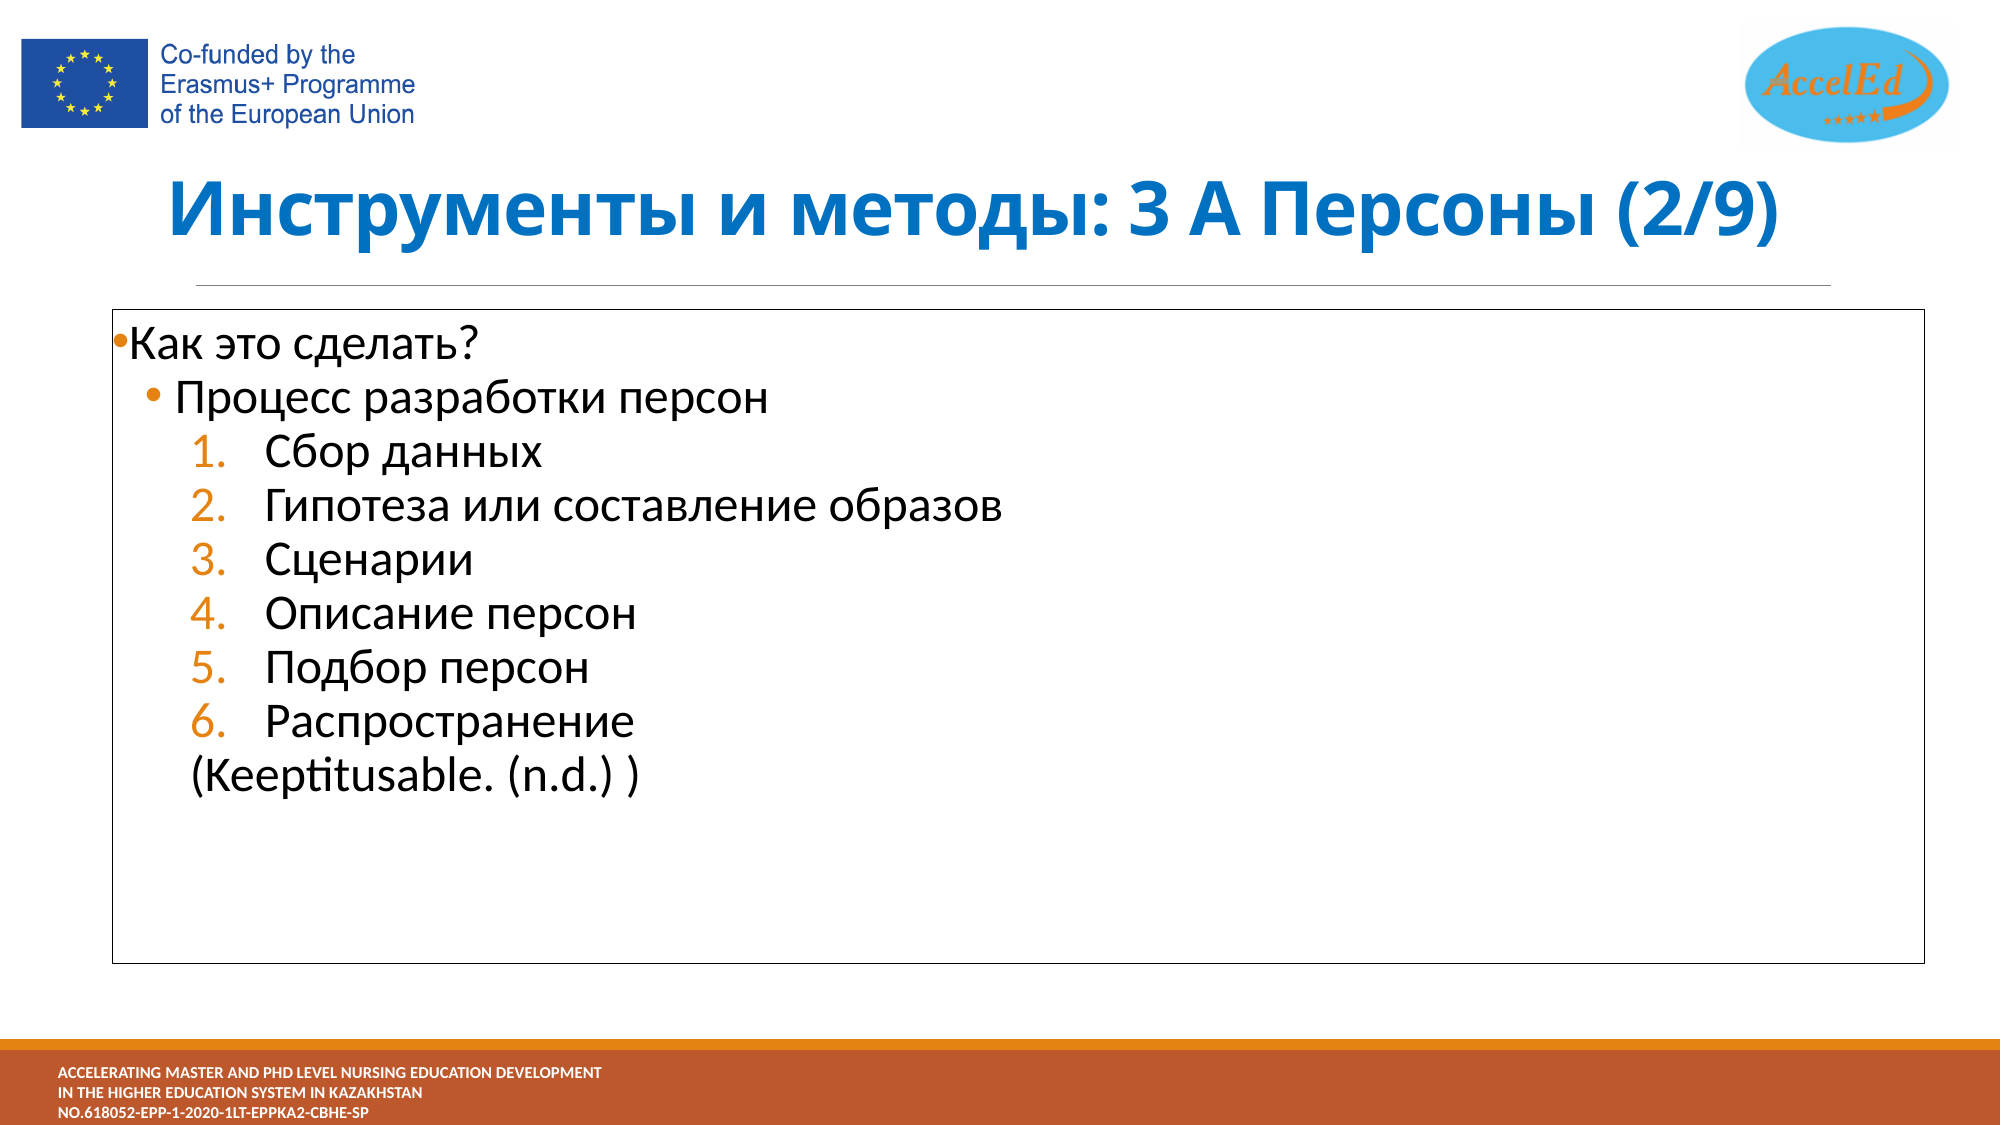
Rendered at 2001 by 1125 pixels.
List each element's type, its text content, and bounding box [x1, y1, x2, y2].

title Инструменты и методы: 3 А Персоны (2/9) [50, 146, 1898, 259]
picture [1740, 22, 1957, 149]
picture [0, 20, 578, 144]
list Как это сделать? Процесс разработки персон Сбор данных Гипотеза или составление образов Сценарии Описание персон Подбор персон Распространение (Keeptitusable. (n.d.) ) [111, 308, 1924, 964]
